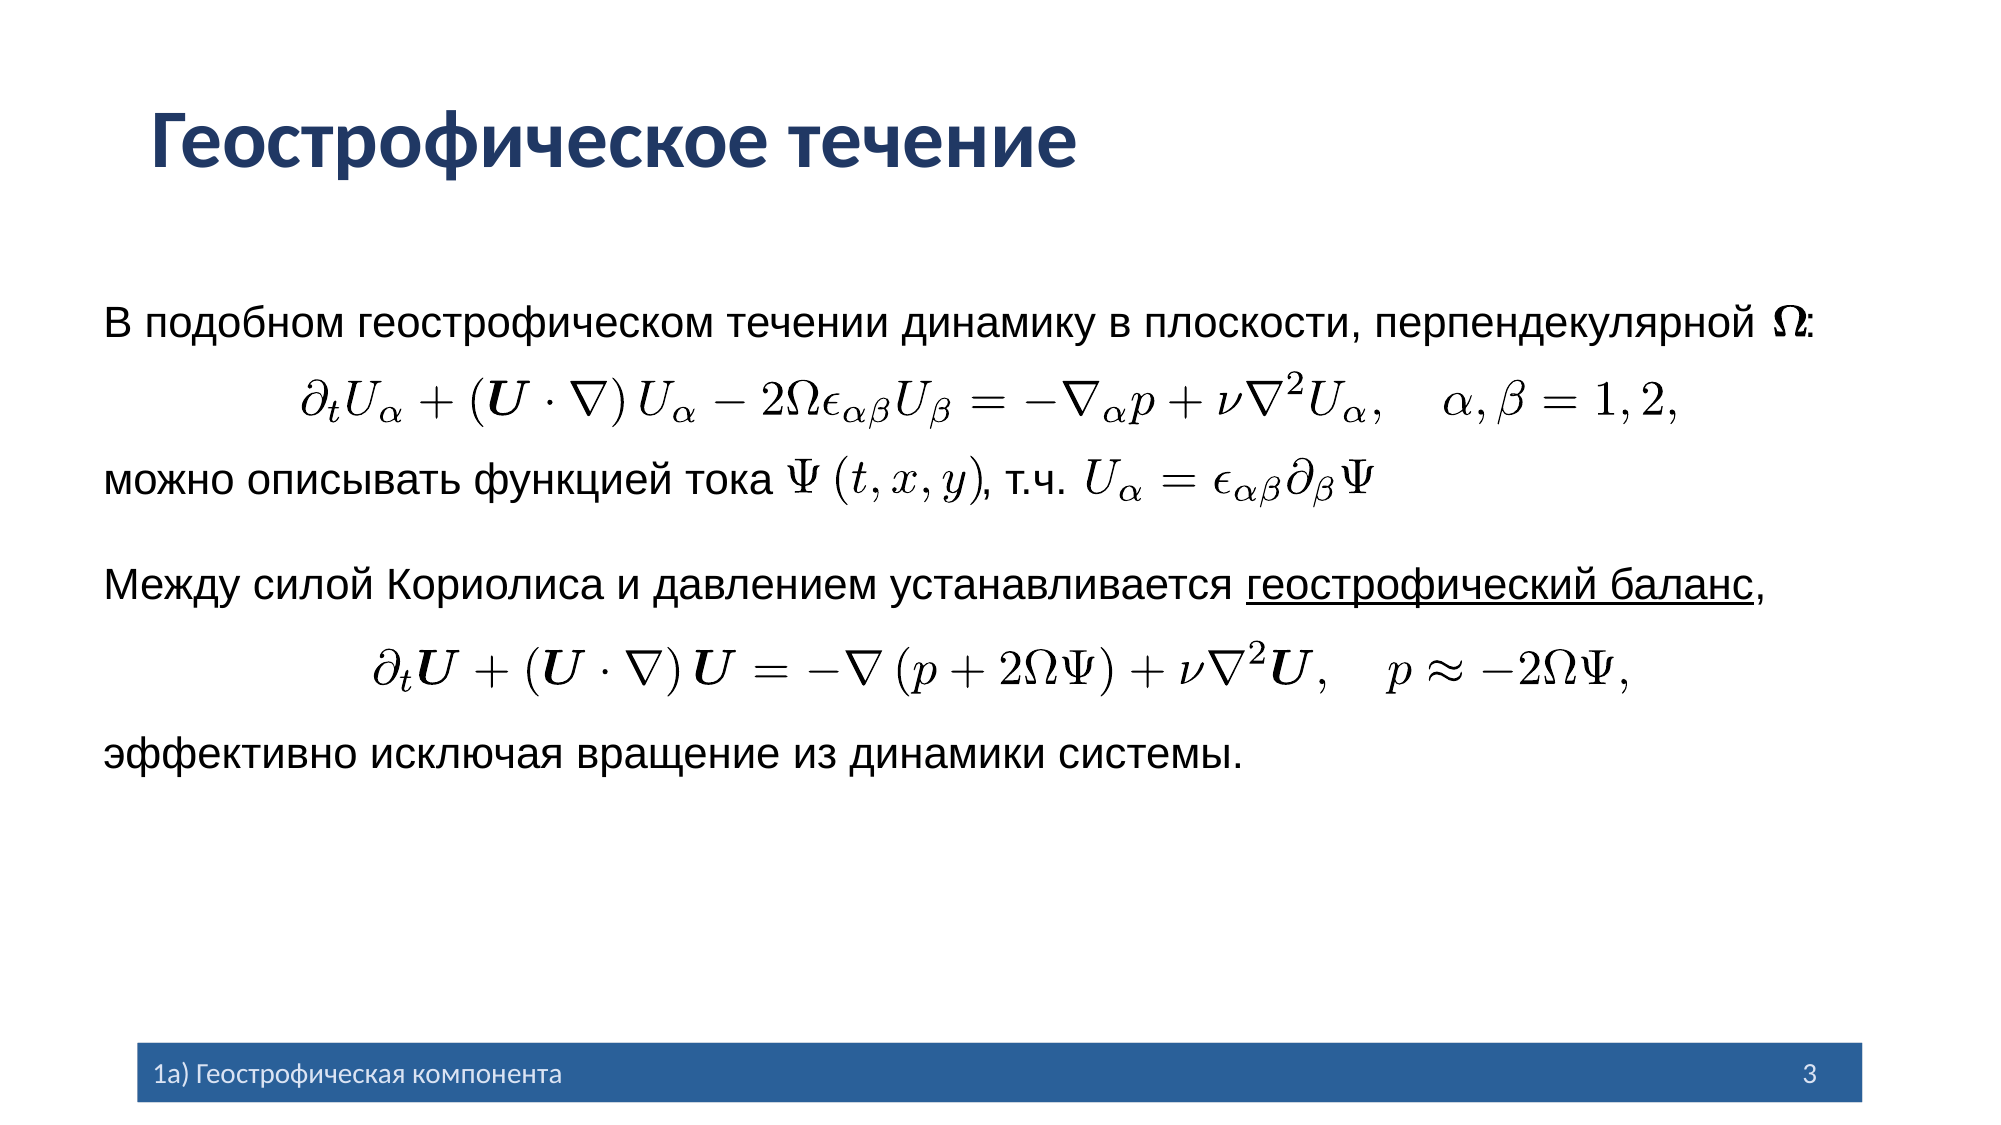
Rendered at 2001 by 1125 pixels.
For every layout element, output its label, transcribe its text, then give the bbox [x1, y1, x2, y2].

text_box 1a) Геострофическая компонента 3 [137, 1042, 1863, 1103]
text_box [301, 371, 1676, 429]
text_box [787, 455, 982, 506]
title Геострофическое течение [136, 87, 1862, 194]
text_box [1774, 304, 1807, 337]
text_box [1086, 457, 1375, 508]
text_box В подобном геострофическом течении динамику в плоскости, перпендекулярной : можно описывать функцией тока , т.ч. Между силой Кориолиса и давлением устанавливается геострофический баланс, эффективно исключая вращение из динамики системы. [88, 259, 1890, 998]
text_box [373, 640, 1627, 697]
